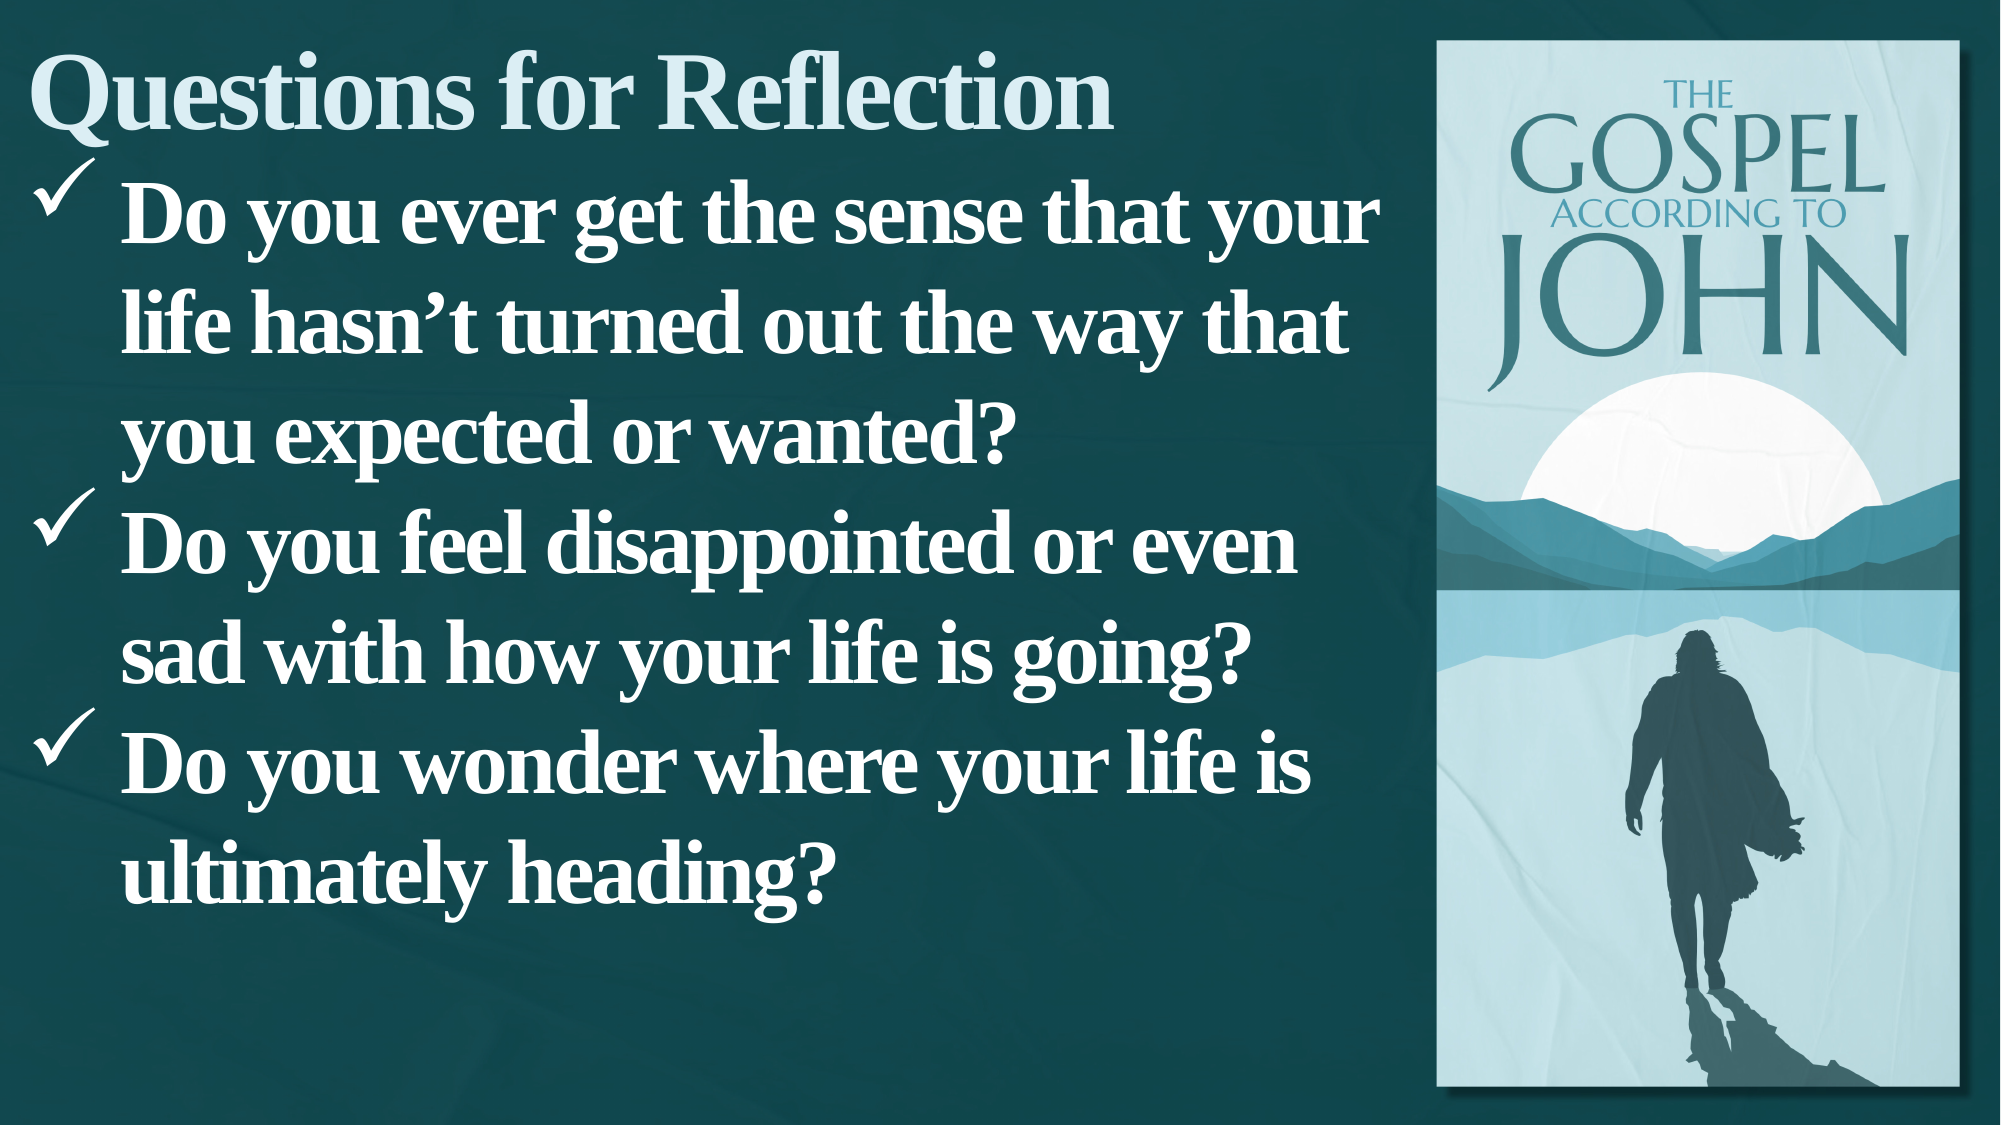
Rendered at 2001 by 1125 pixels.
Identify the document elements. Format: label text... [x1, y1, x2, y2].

picture [0, 0, 2001, 1125]
text_box Questions for Reflection Do you ever get the sense that your life hasn’t turned out the way that you expected or wanted? Do you feel disappointed or even sad with how your life is going? Do you wonder where your life is ultimately heading? [11, 9, 1413, 930]
